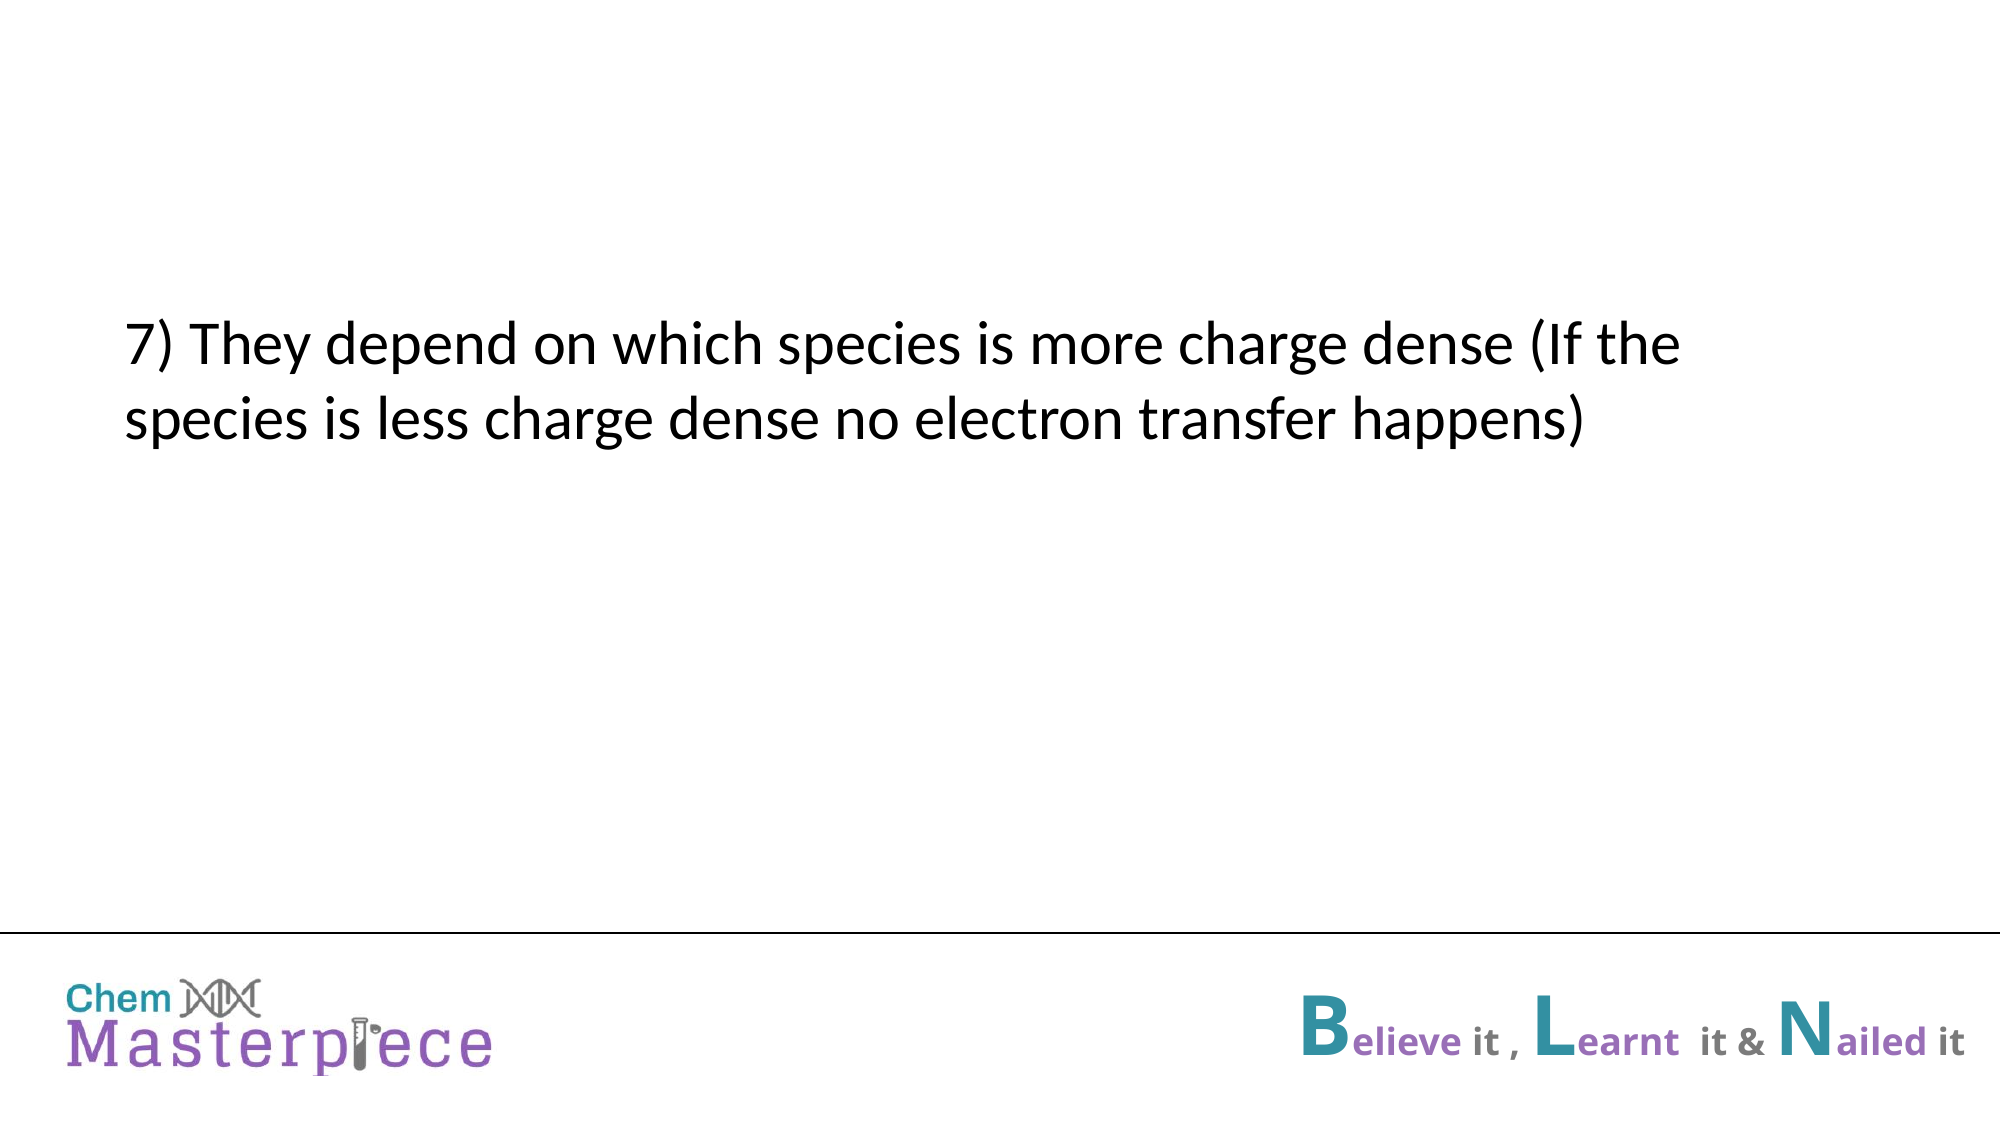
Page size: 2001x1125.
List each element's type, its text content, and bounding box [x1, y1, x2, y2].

text_box 7) They depend on which species is more charge dense (If the species is less charge dense no electron transfer happens) [109, 287, 1773, 467]
picture [35, 954, 515, 1077]
text_box Believe it , Learnt it & Nailed it [1281, 964, 2000, 1080]
